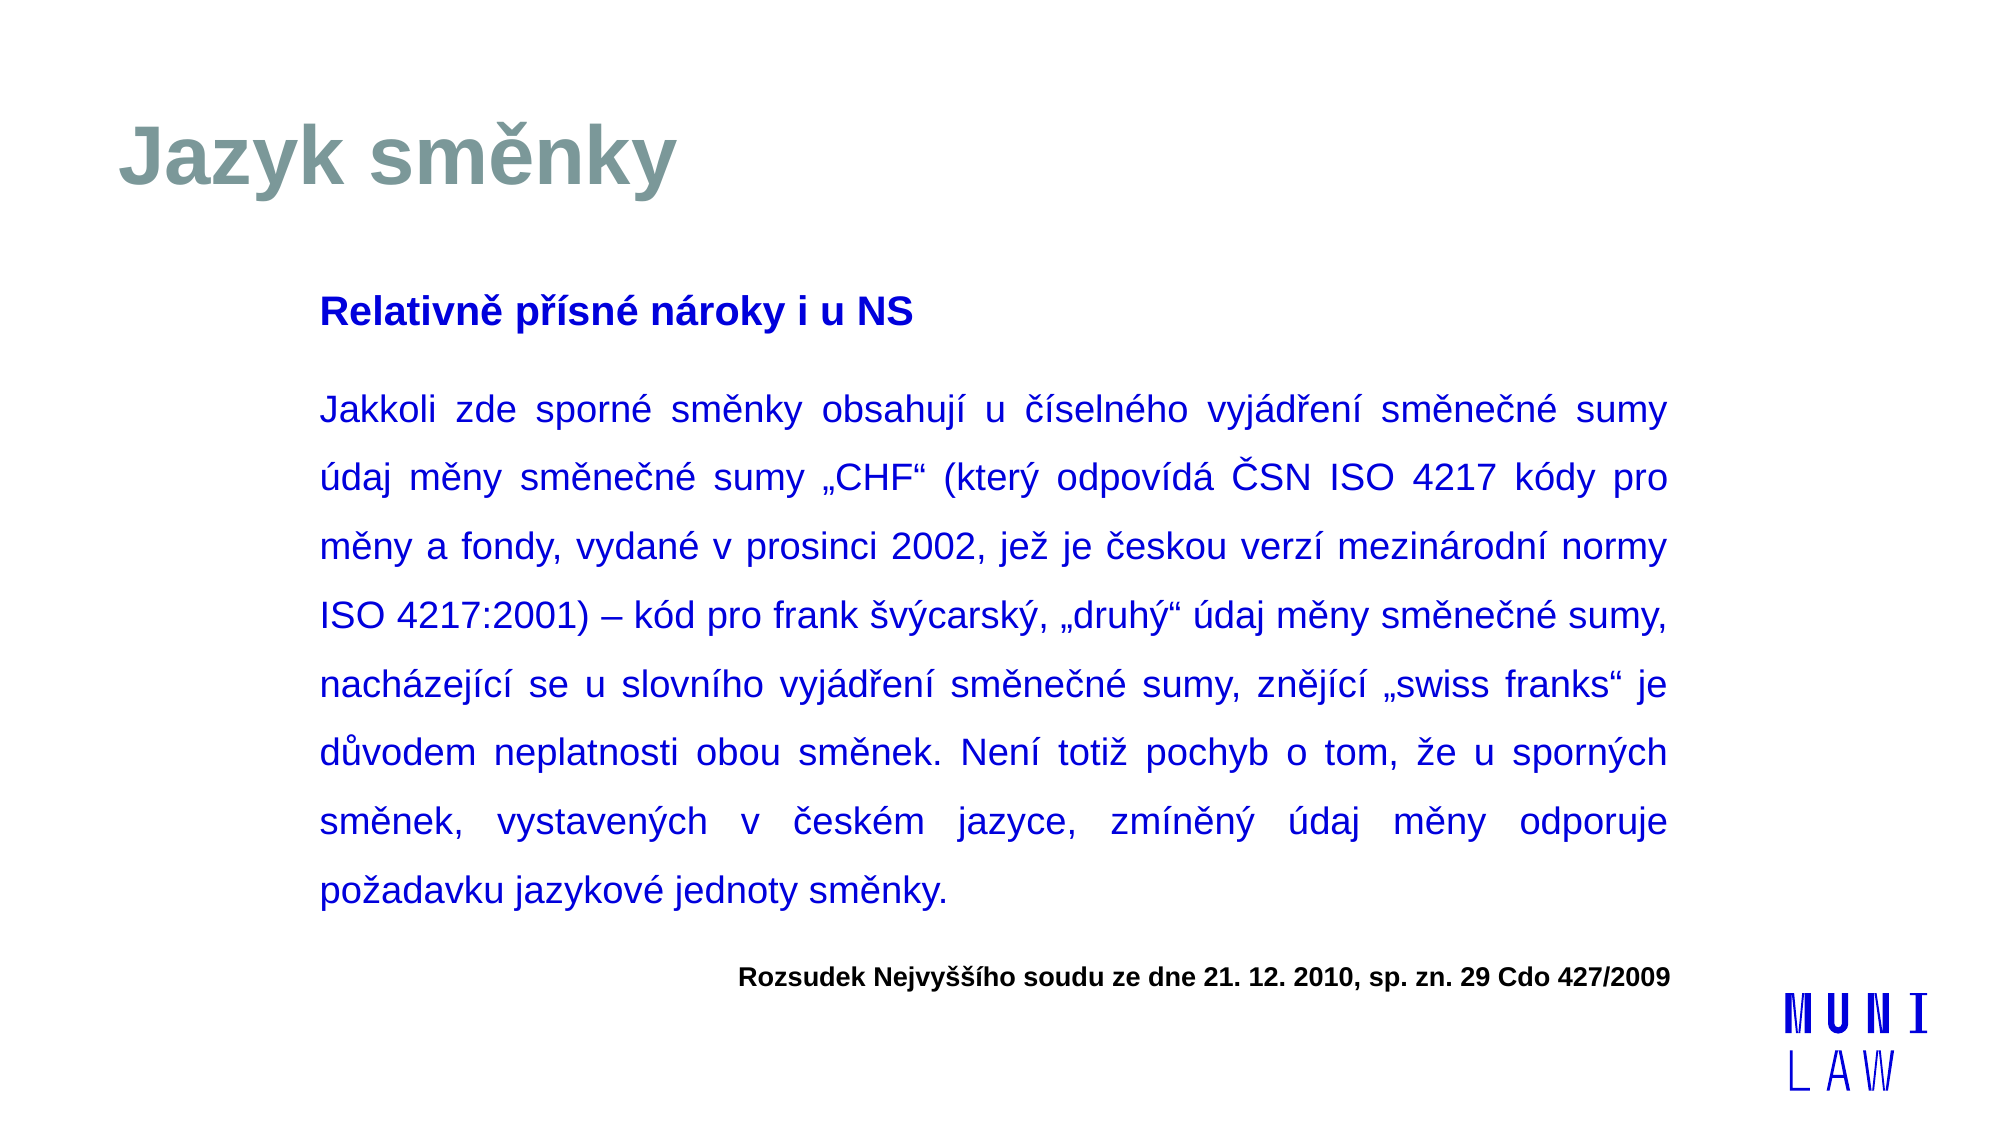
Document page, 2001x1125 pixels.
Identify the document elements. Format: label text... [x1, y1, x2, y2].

list Relativně přísné nároky i u NS Jakkoli zde sporné směnky obsahují u číselného vyjádření směnečné sumy údaj měny směnečné sumy „CHF“ (který odpovídá ČSN ISO 4217 kódy pro měny a fondy, vydané v prosinci 2002, jež je českou verzí mezinárodní normy ISO 4217:2001) – kód pro frank švýcarský, „druhý“ údaj měny směnečné sumy, nacházející se u slovního vyjádření směnečné sumy, znějící „swiss franks“ je důvodem neplatnosti obou směnek. Není totiž pochyb o tom, že u sporných směnek, vystavených v českém jazyce, zmíněný údaj měny odporuje požadavku jazykové jednoty směnky. Rozsudek Nejvyššího soudu ze dne 21. 12. 2010, sp. zn. 29 Cdo 427/2009 [319, 259, 1670, 1074]
title Jazyk směnky [118, 118, 1883, 193]
